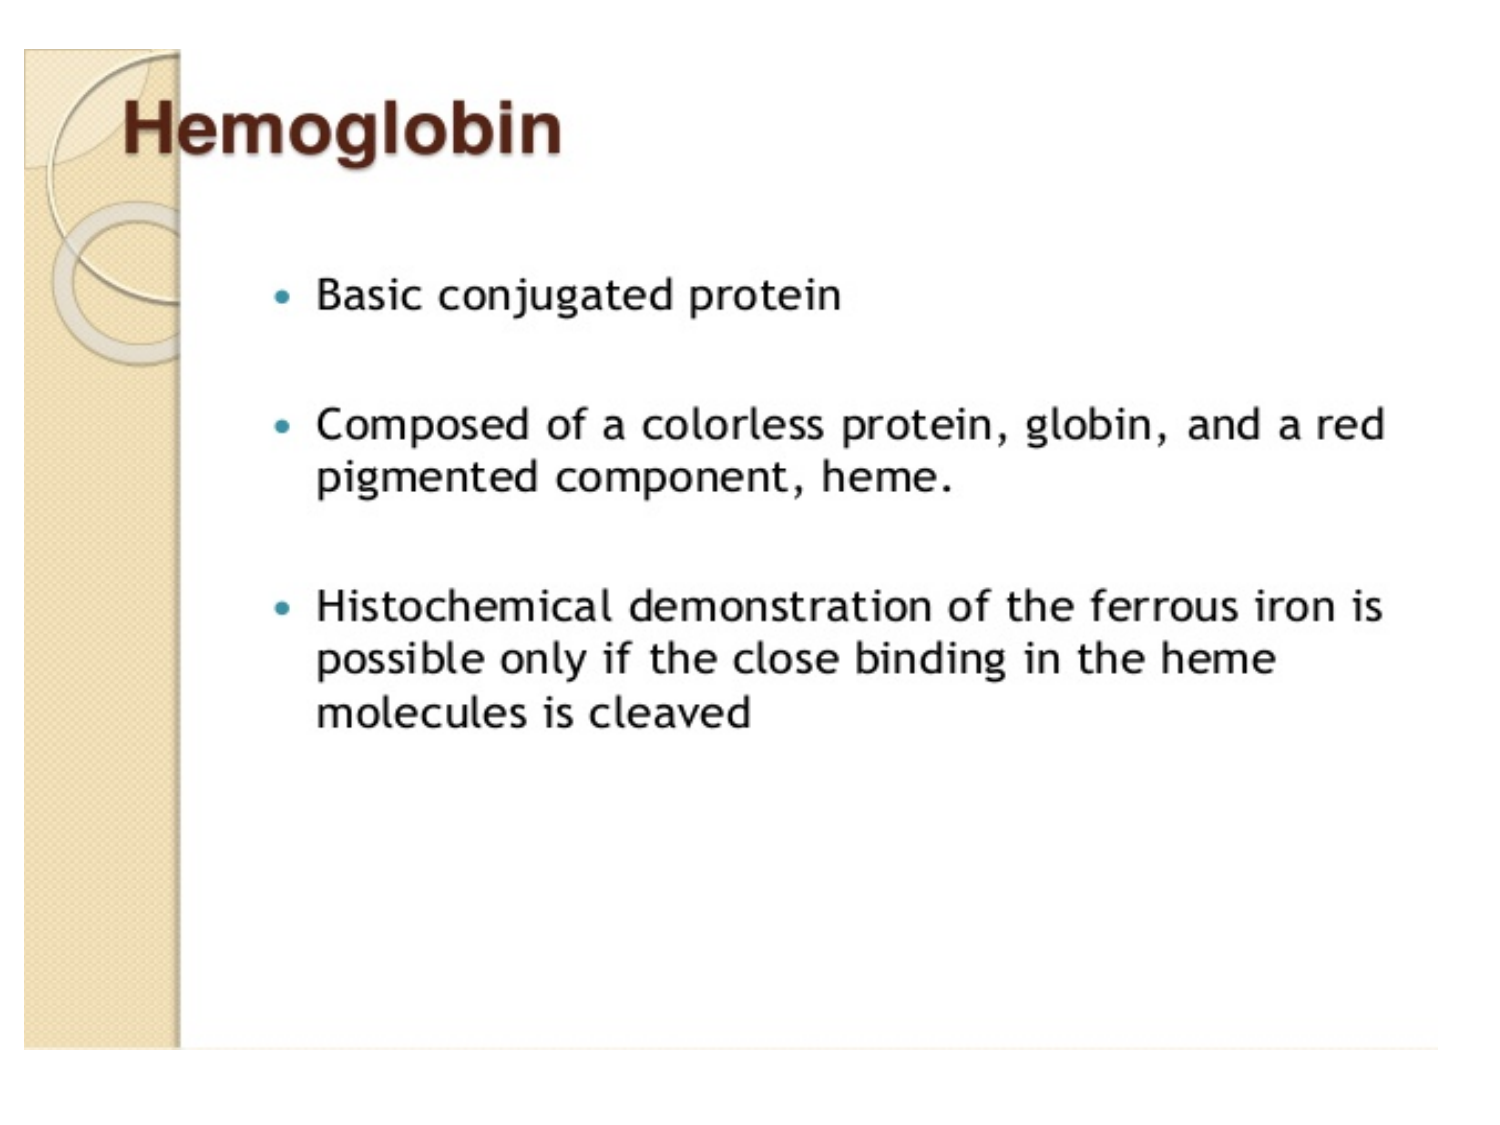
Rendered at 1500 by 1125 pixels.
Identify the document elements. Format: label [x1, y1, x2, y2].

picture [24, 49, 1438, 1051]
